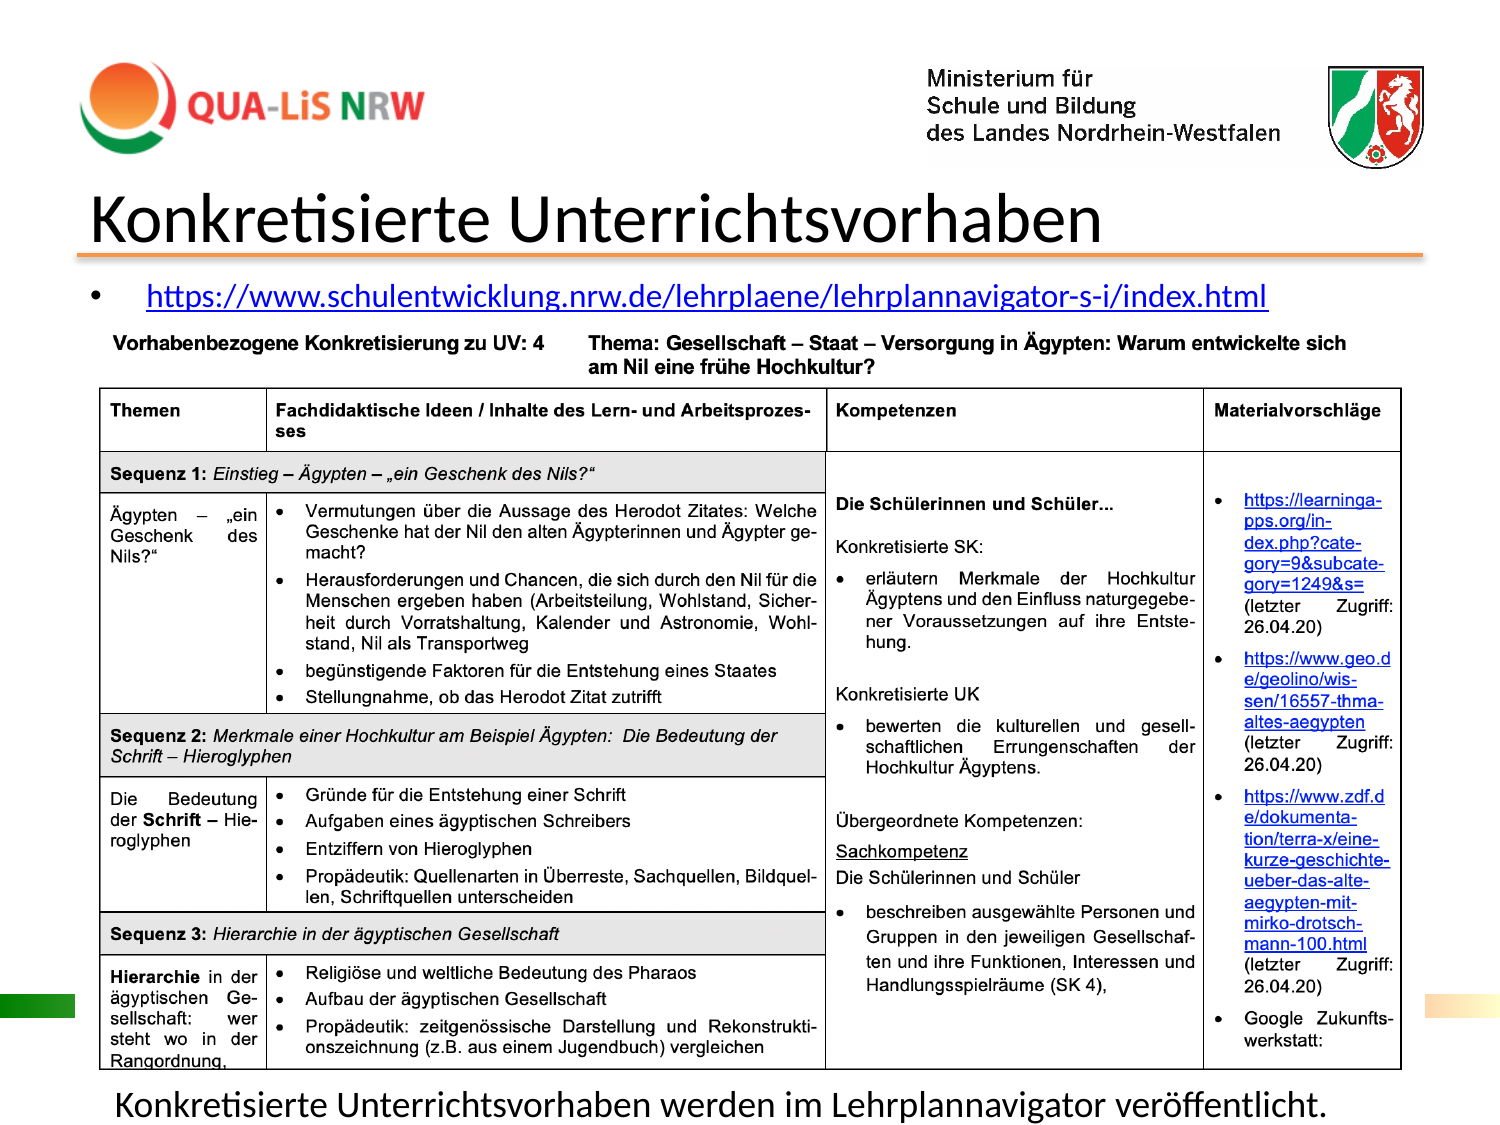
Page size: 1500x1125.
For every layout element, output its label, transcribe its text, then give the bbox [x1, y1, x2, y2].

picture [77, 55, 431, 158]
list https://www.schulentwicklung.nrw.de/lehrplaene/lehrplannavigator-s-i/index.html [75, 267, 1425, 312]
picture [74, 312, 1426, 1095]
title Konkretisierte Unterrichtsvorhaben [75, 184, 1425, 244]
picture [927, 66, 1424, 169]
text_box Konkretisierte Unterrichtsvorhaben werden im Lehrplannavigator veröffentlicht. [100, 1103, 1400, 1125]
